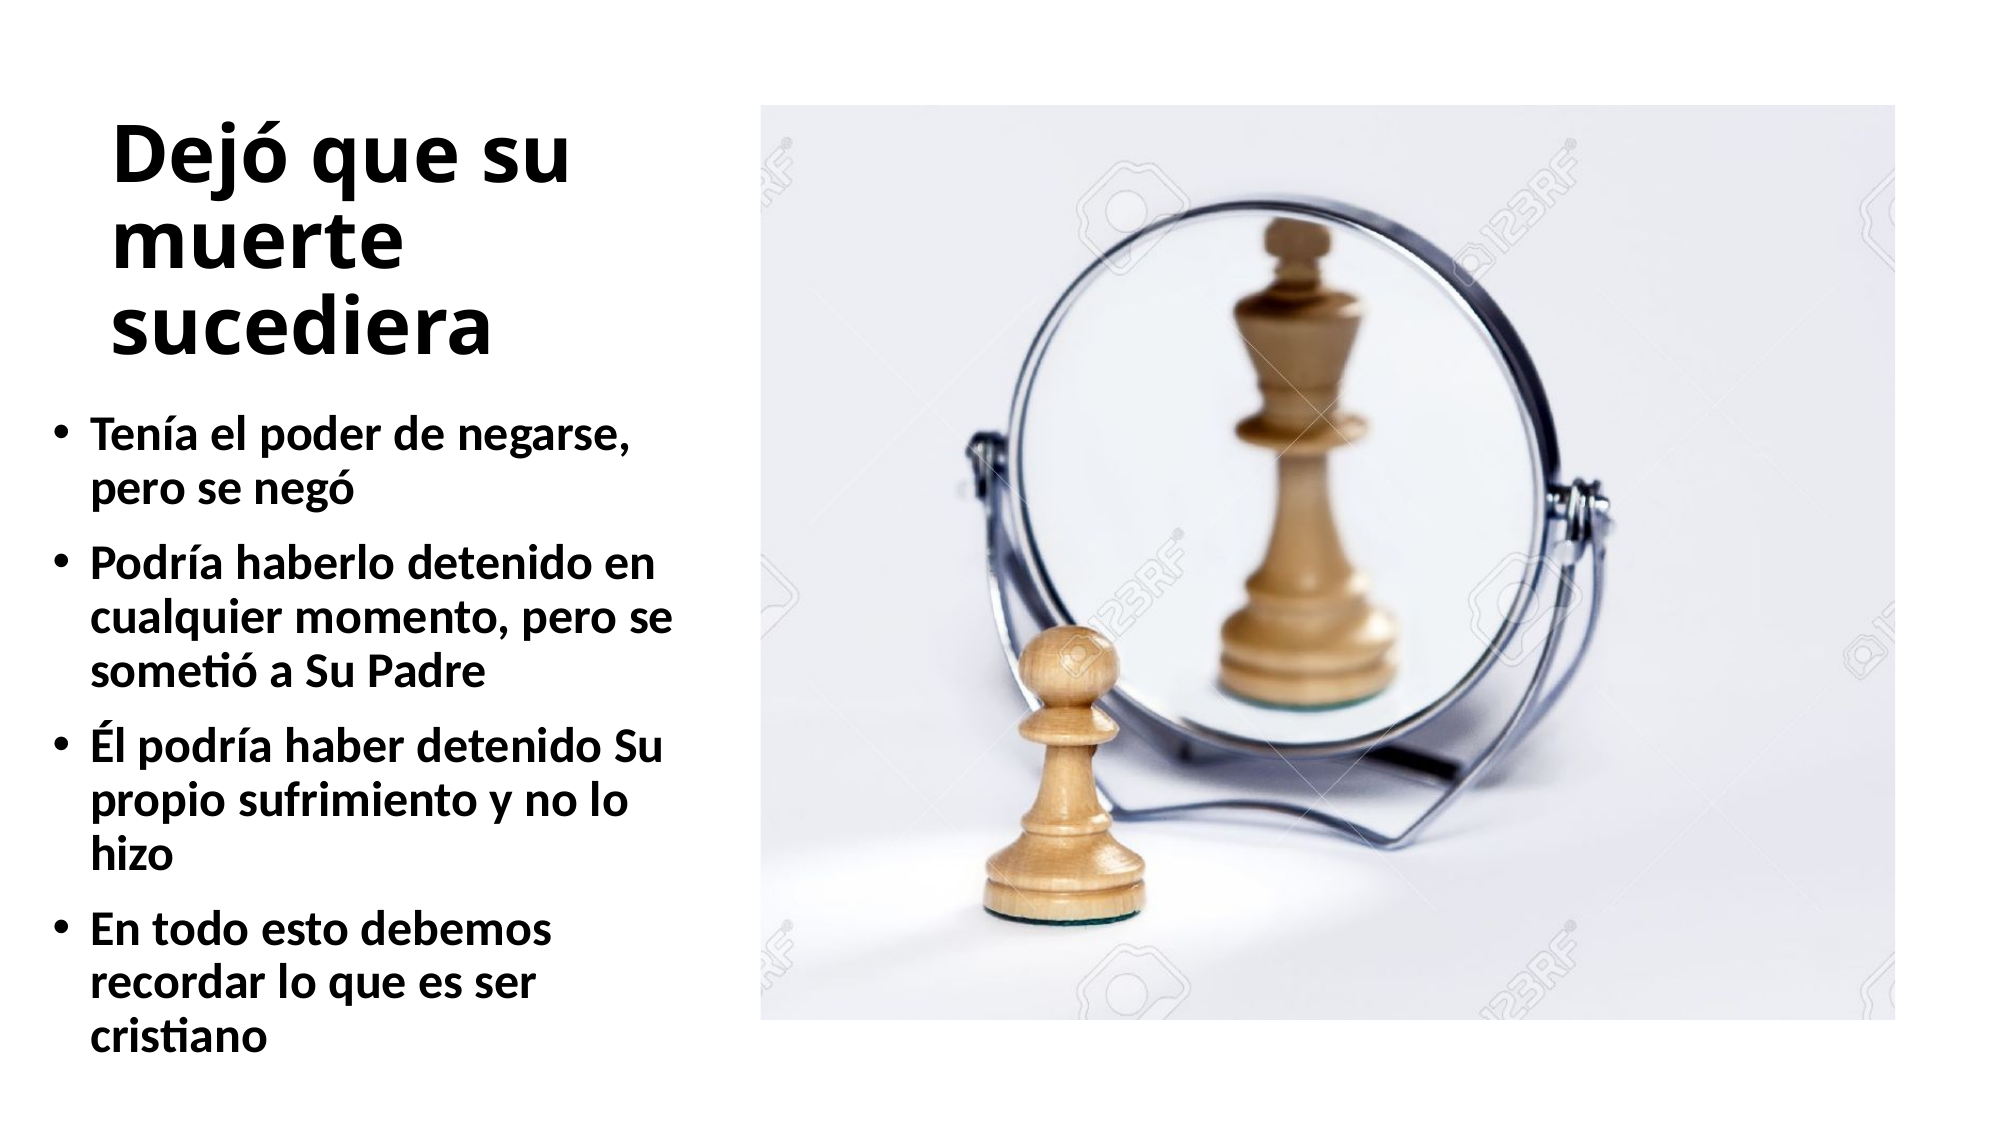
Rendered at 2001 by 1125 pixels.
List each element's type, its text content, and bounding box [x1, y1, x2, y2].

picture [760, 104, 1896, 1020]
title Dejó que su muerte sucediera [95, 104, 697, 380]
list Tenía el poder de negarse, pero se negó Podría haberlo detenido en cualquier momento, pero se sometió a Su Padre Él podría haber detenido Su propio sufrimiento y no lo hizo En todo esto debemos recordar lo que es ser cristiano [37, 399, 708, 1084]
